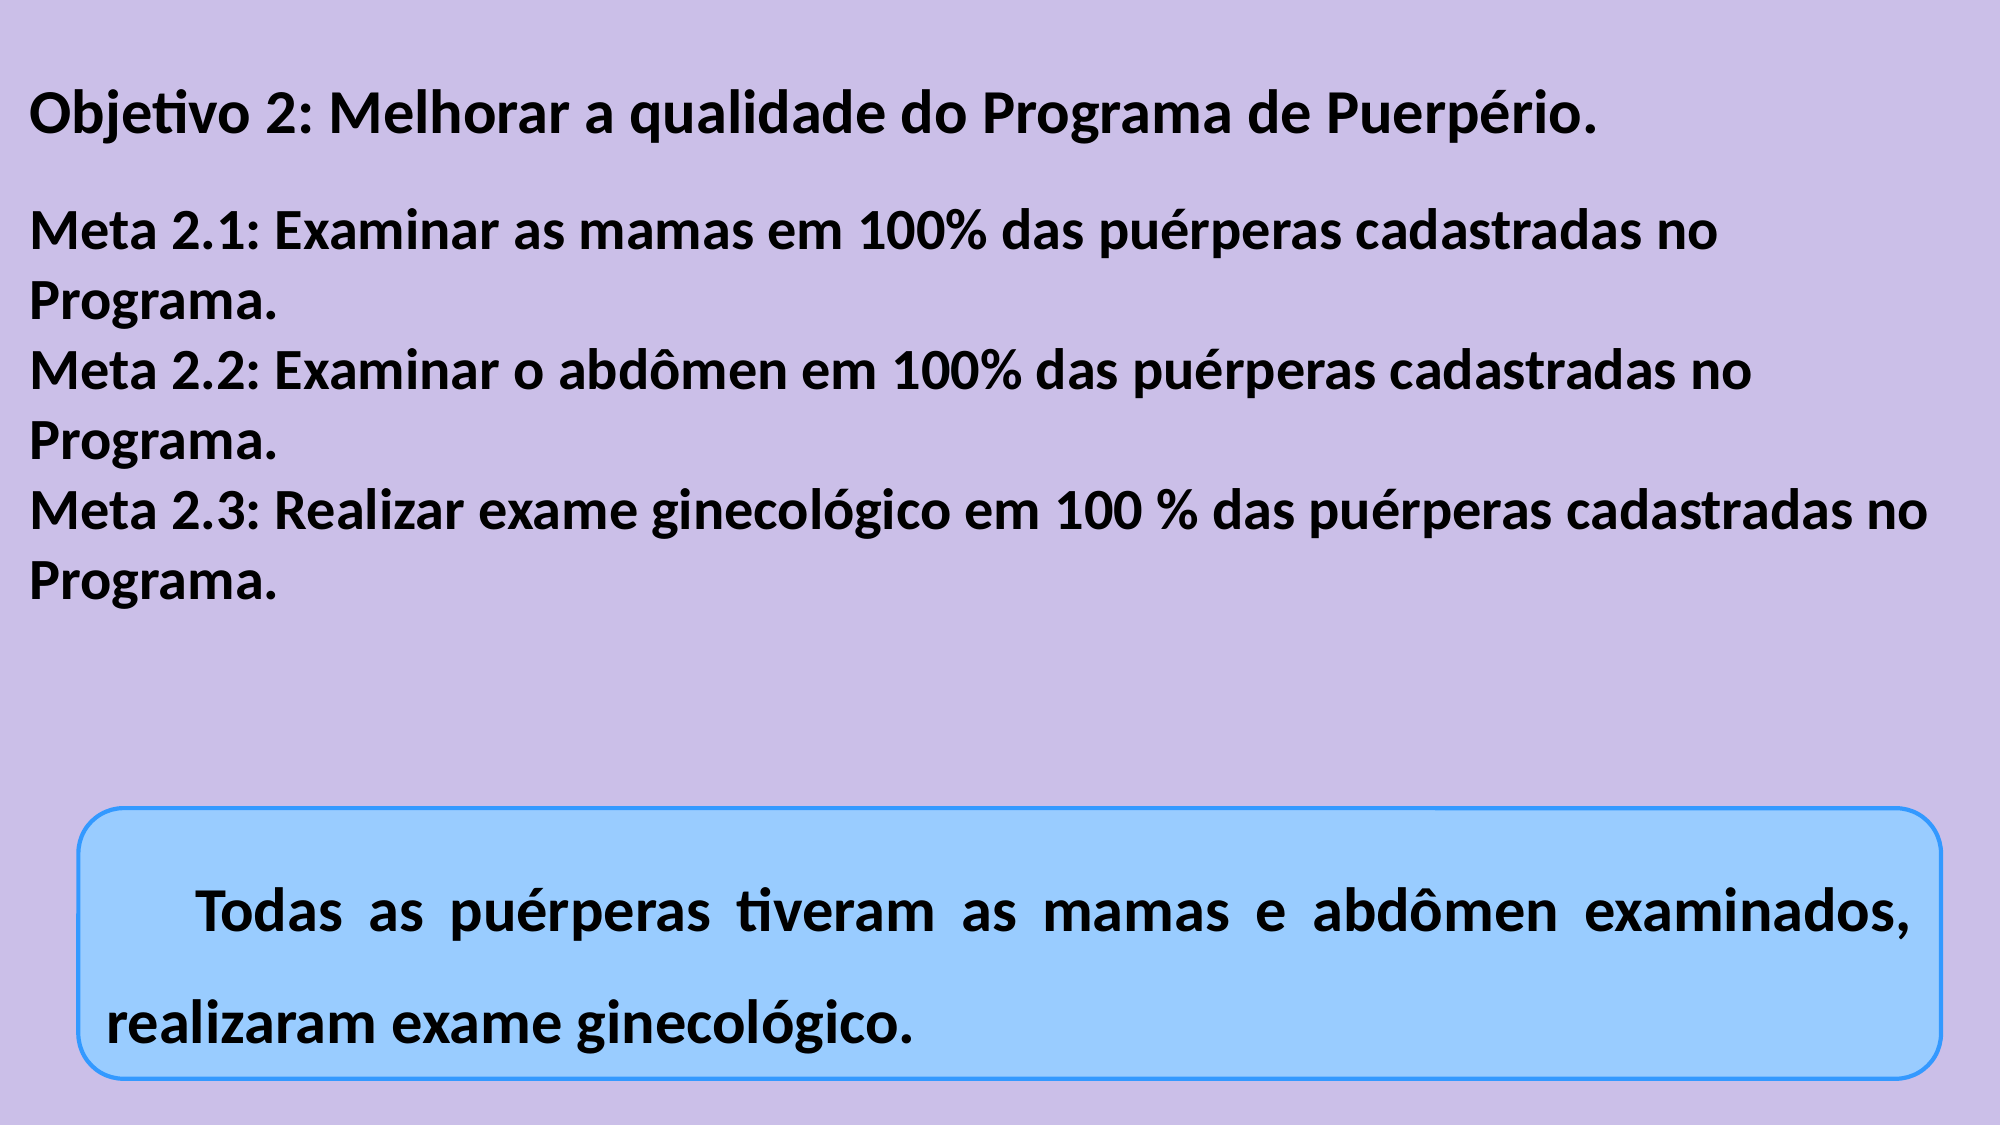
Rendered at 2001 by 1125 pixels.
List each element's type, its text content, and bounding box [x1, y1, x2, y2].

text_box Todas as puérperas tiveram as mamas e abdômen examinados, realizaram exame ginecológico. [77, 807, 1943, 1080]
text_box Objetivo 2: Melhorar a qualidade do Programa de Puerpério. Meta 2.1: Examinar as mamas em 100% das puérperas cadastradas no Programa. Meta 2.2: Examinar o abdômen em 100% das puérperas cadastradas no Programa. Meta 2.3: Realizar exame ginecológico em 100 % das puérperas cadastradas no Programa. [14, 63, 1987, 664]
